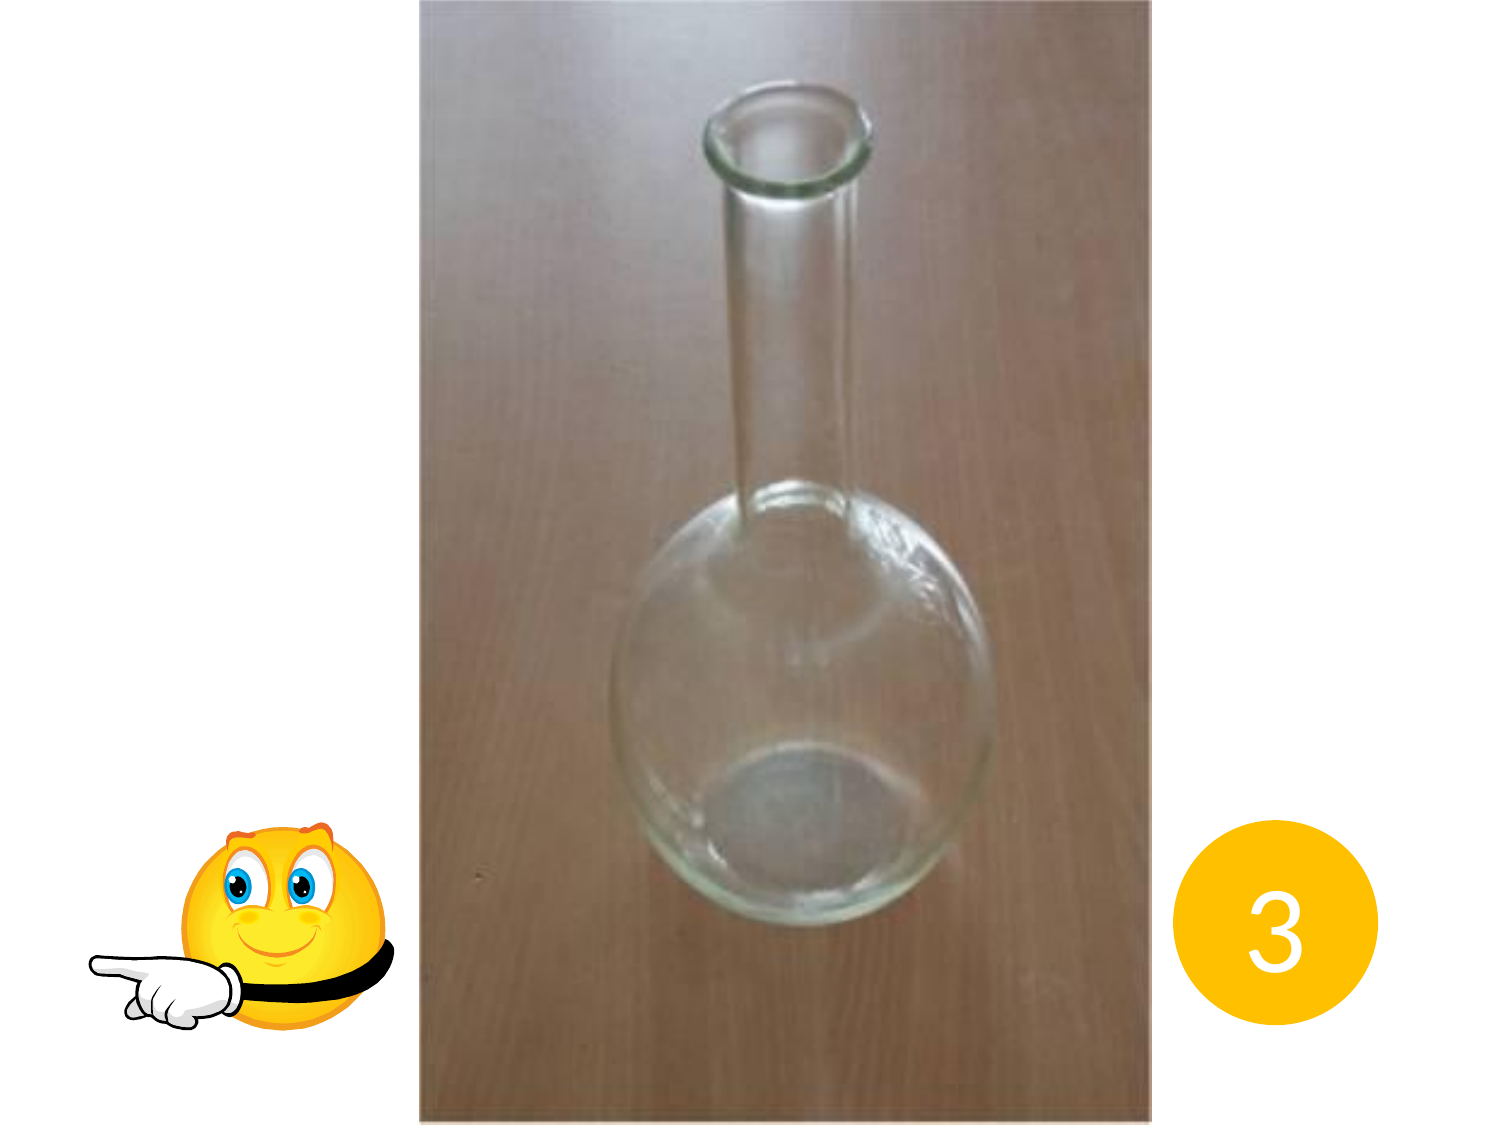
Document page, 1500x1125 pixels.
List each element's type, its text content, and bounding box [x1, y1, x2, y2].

text_box 3 [1173, 820, 1379, 1026]
picture [418, 0, 1152, 1125]
picture [88, 822, 395, 1031]
